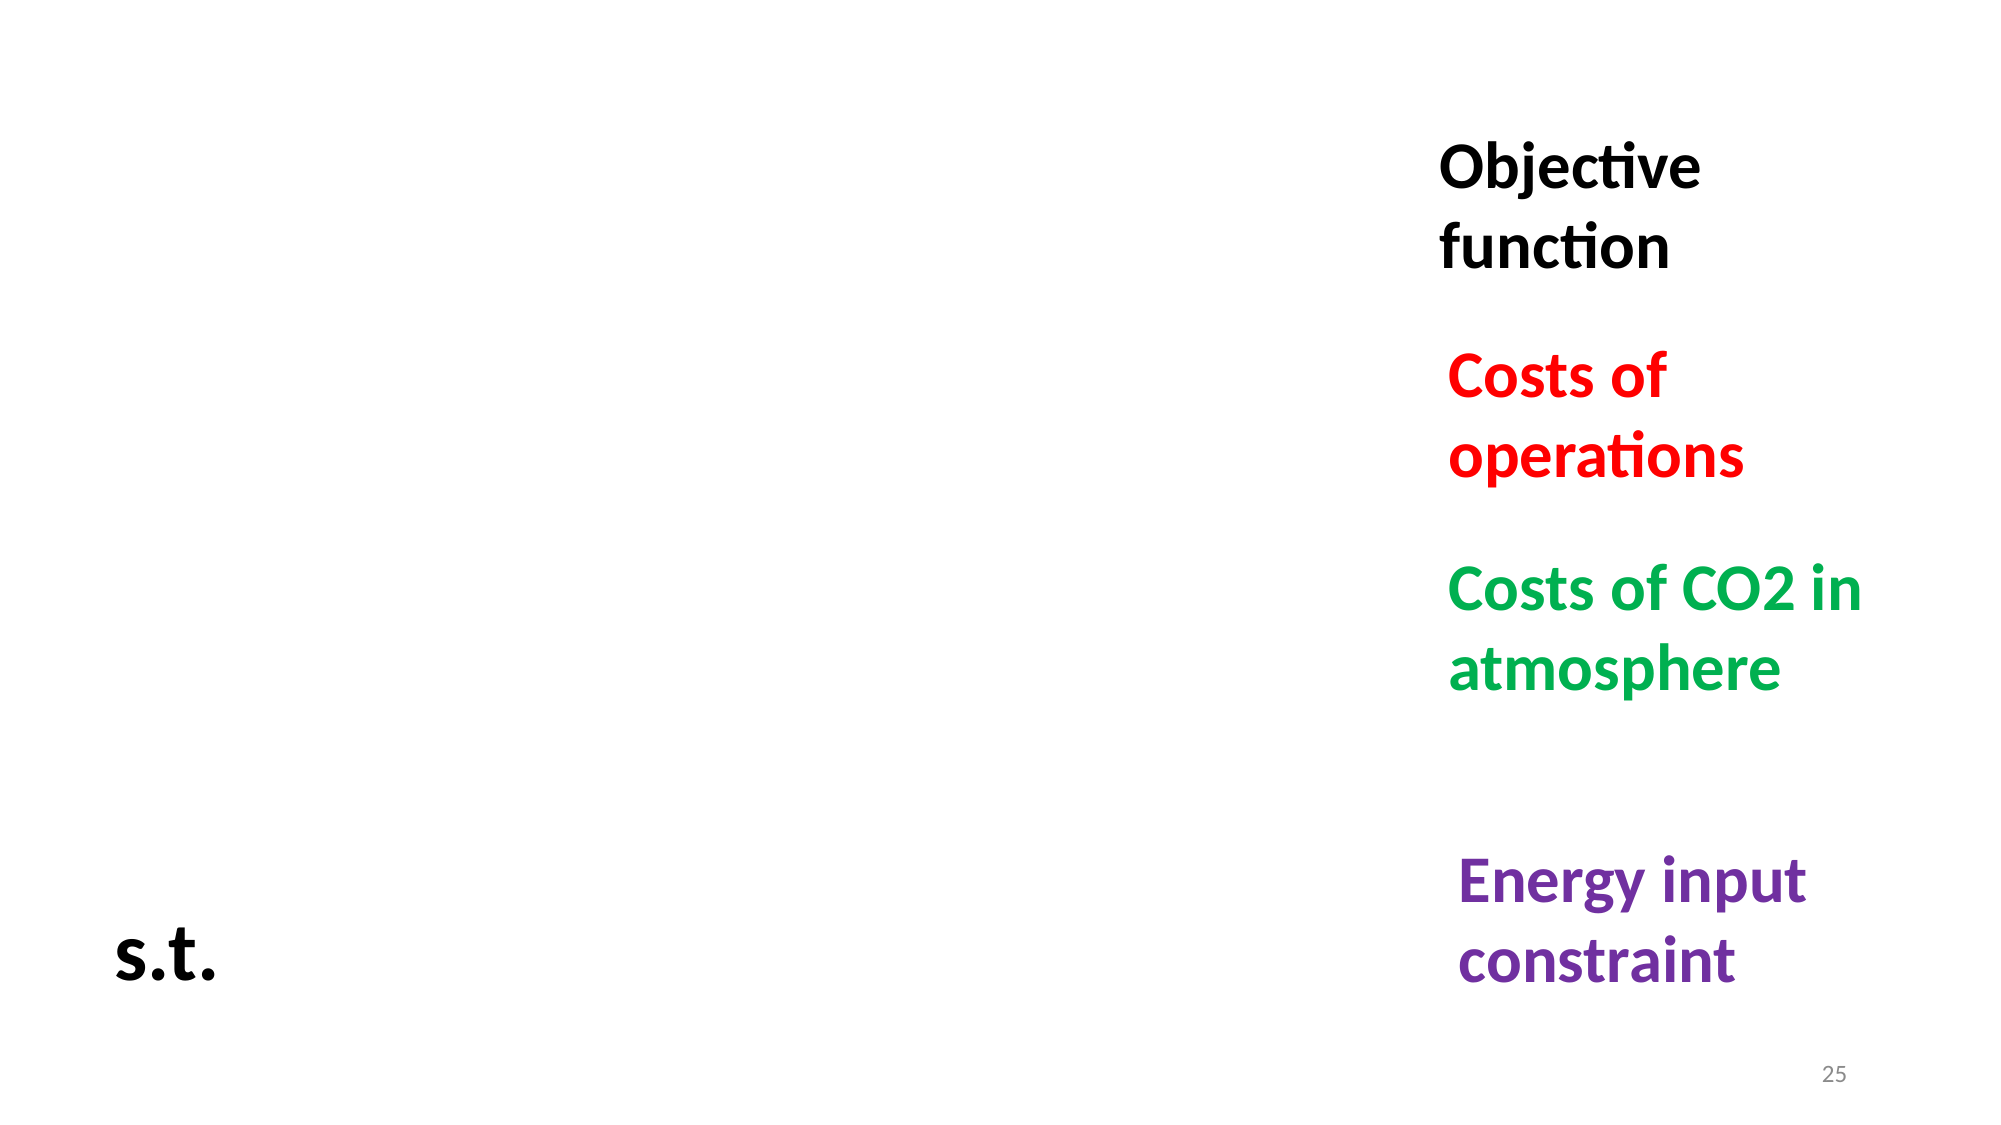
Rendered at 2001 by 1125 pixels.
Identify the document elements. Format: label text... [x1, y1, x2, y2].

text_box Objective function [1425, 114, 1919, 290]
text_box Costs of operations [1433, 322, 1946, 498]
slide_number 25 [1412, 1042, 1863, 1103]
text_box Energy input constraint [1443, 828, 1975, 1004]
text_box Costs of CO2 in atmosphere [1433, 536, 1912, 712]
